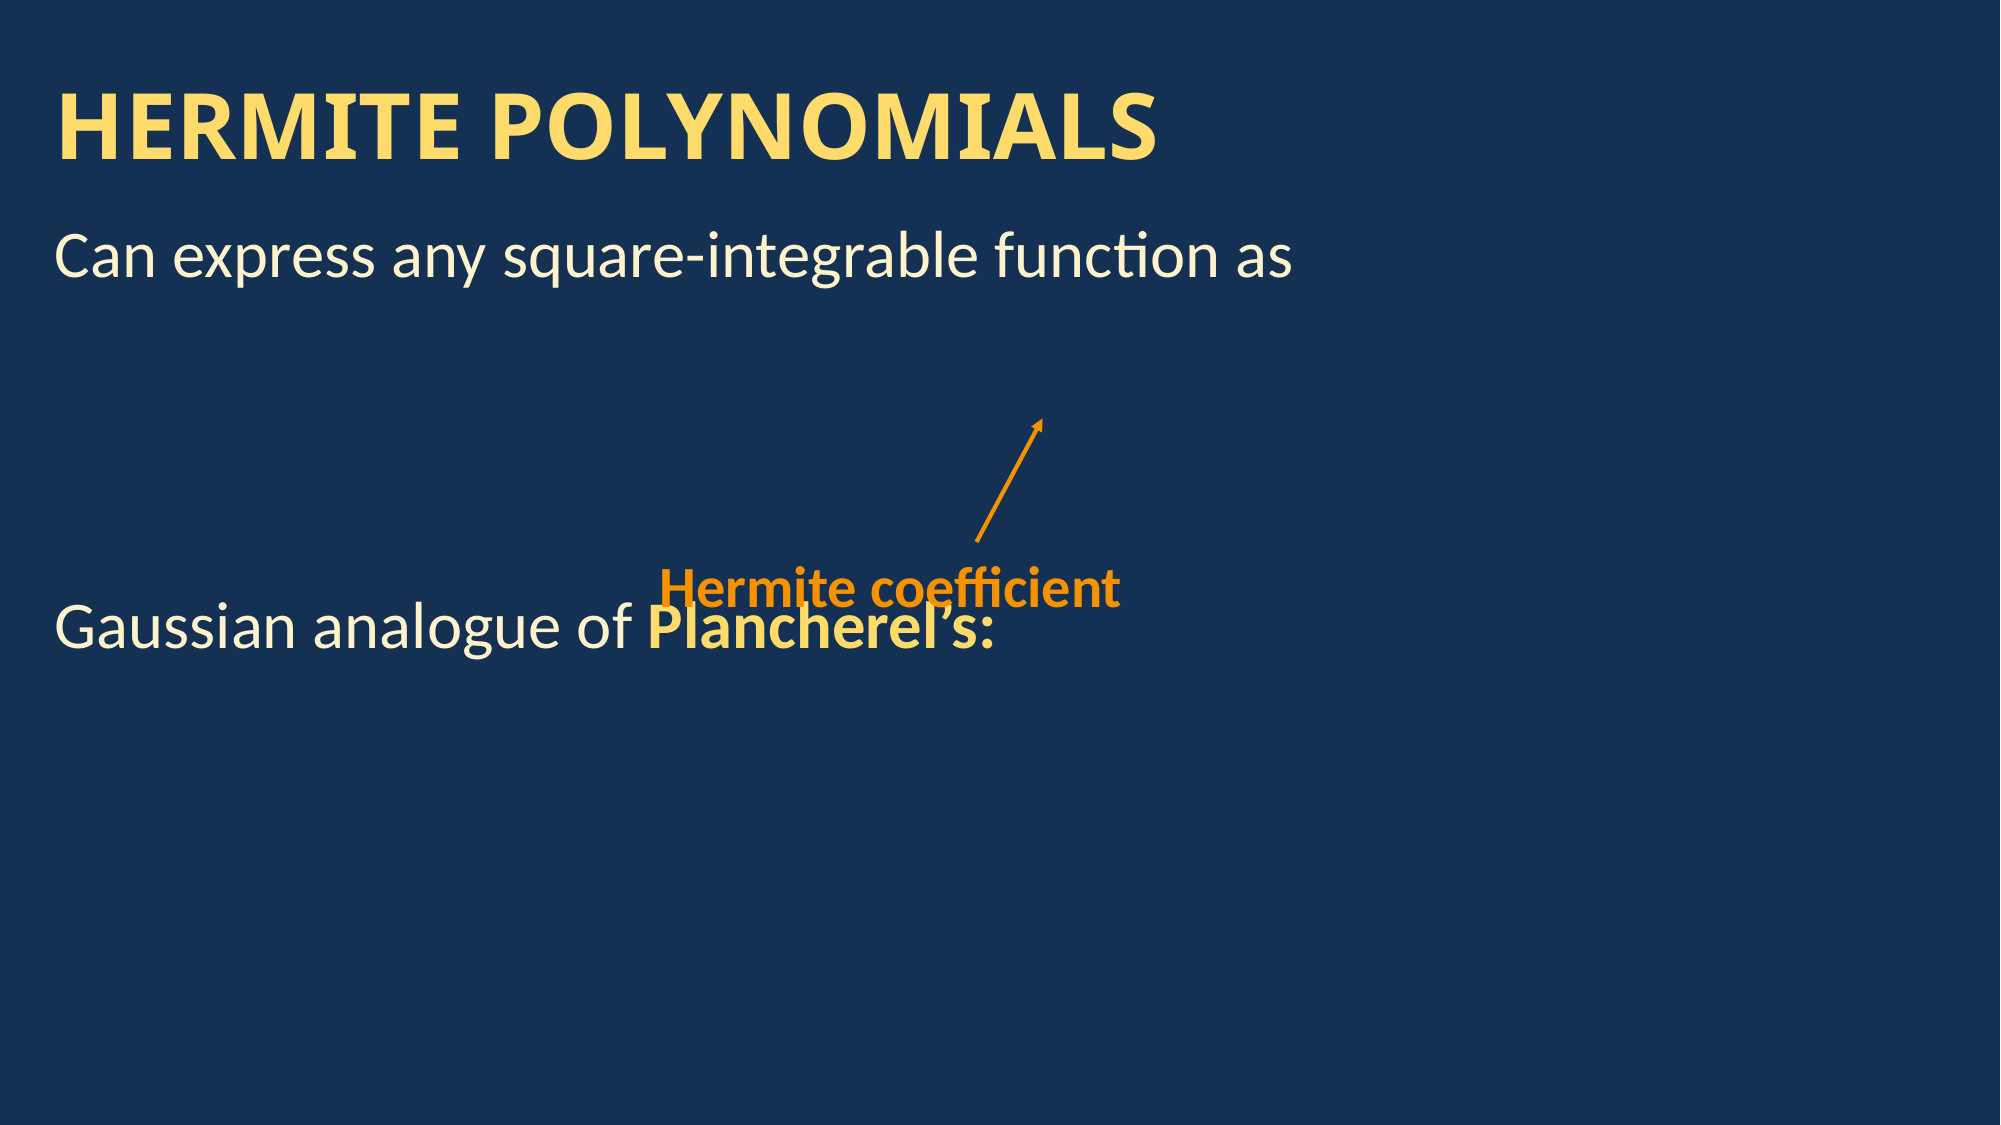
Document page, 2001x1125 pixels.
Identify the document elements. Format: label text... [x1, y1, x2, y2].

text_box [976, 418, 1043, 542]
text_box Hermite coefficient [645, 542, 1138, 627]
title HERMITE POLYNOMIALS [39, 46, 1960, 213]
